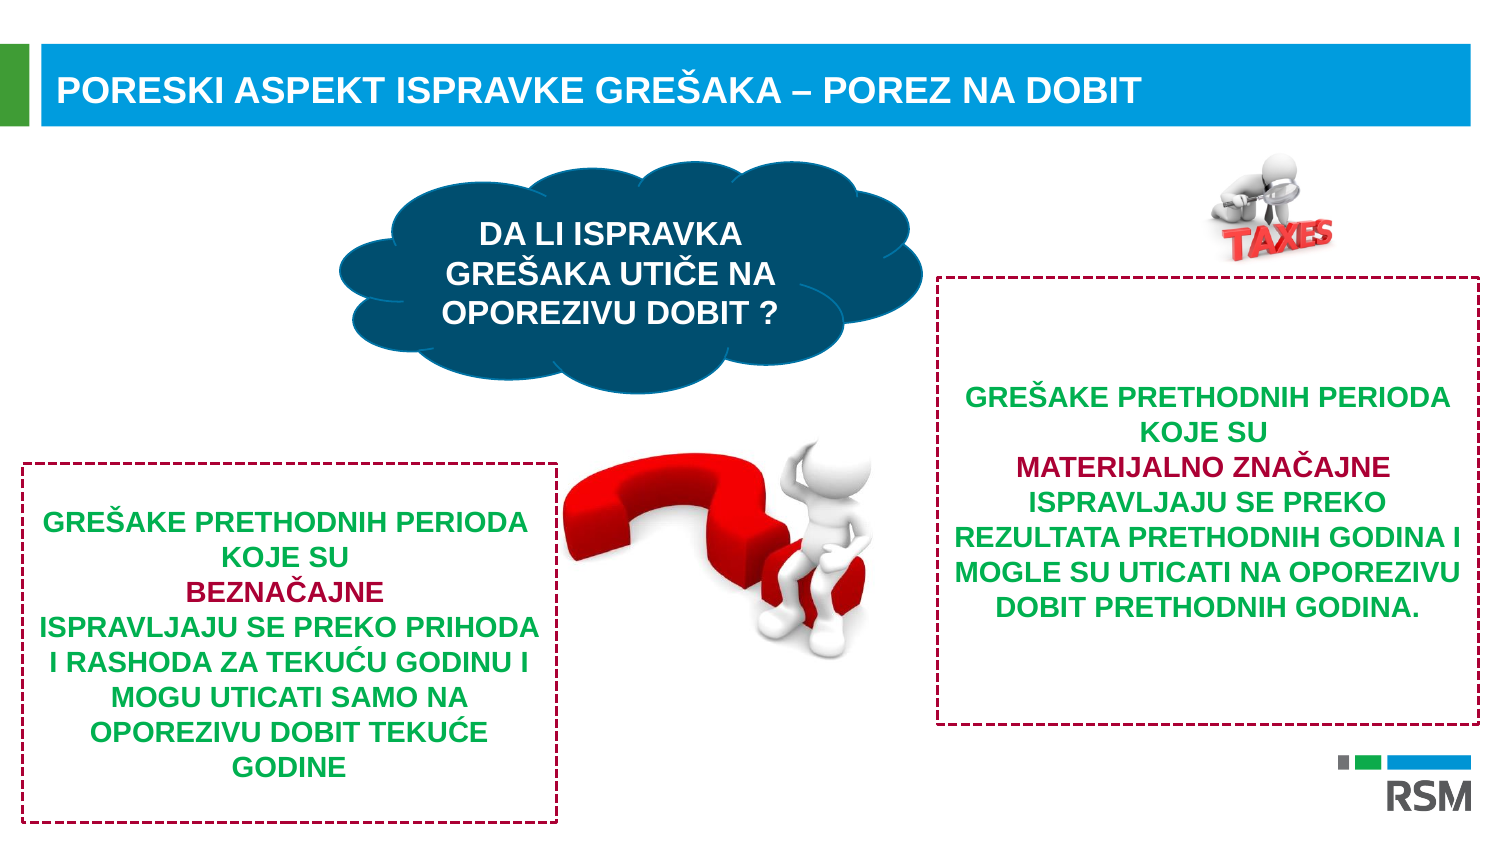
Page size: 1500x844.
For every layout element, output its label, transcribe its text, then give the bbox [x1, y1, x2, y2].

list PORESKI ASPEKT ISPRAVKE GREŠAKA – POREZ NA DOBIT [41, 44, 1489, 133]
picture [535, 427, 923, 663]
picture [1193, 137, 1351, 275]
text_box DA LI ISPRAVKA GREŠAKA UTIČE NA OPOREZIVU DOBIT ? [339, 161, 923, 395]
picture [1338, 755, 1471, 812]
text_box GREŠAKE PRETHODNIH PERIODA KOJE SU MATERIJALNO ZNAČAJNE ISPRAVLJAJU SE PREKO REZULTATA PRETHODNIH GODINA I MOGLE SU UTICATI NA OPOREZIVU DOBIT PRETHODNIH GODINA. [937, 276, 1479, 726]
text_box GREŠAKE PRETHODNIH PERIODA KOJE SU BEZNAČAJNE ISPRAVLJAJU SE PREKO PRIHODA I RASHODA ZA TEKUĆU GODINU I MOGU UTICATI SAMO NA OPOREZIVU DOBIT TEKUĆE GODINE [22, 463, 557, 823]
